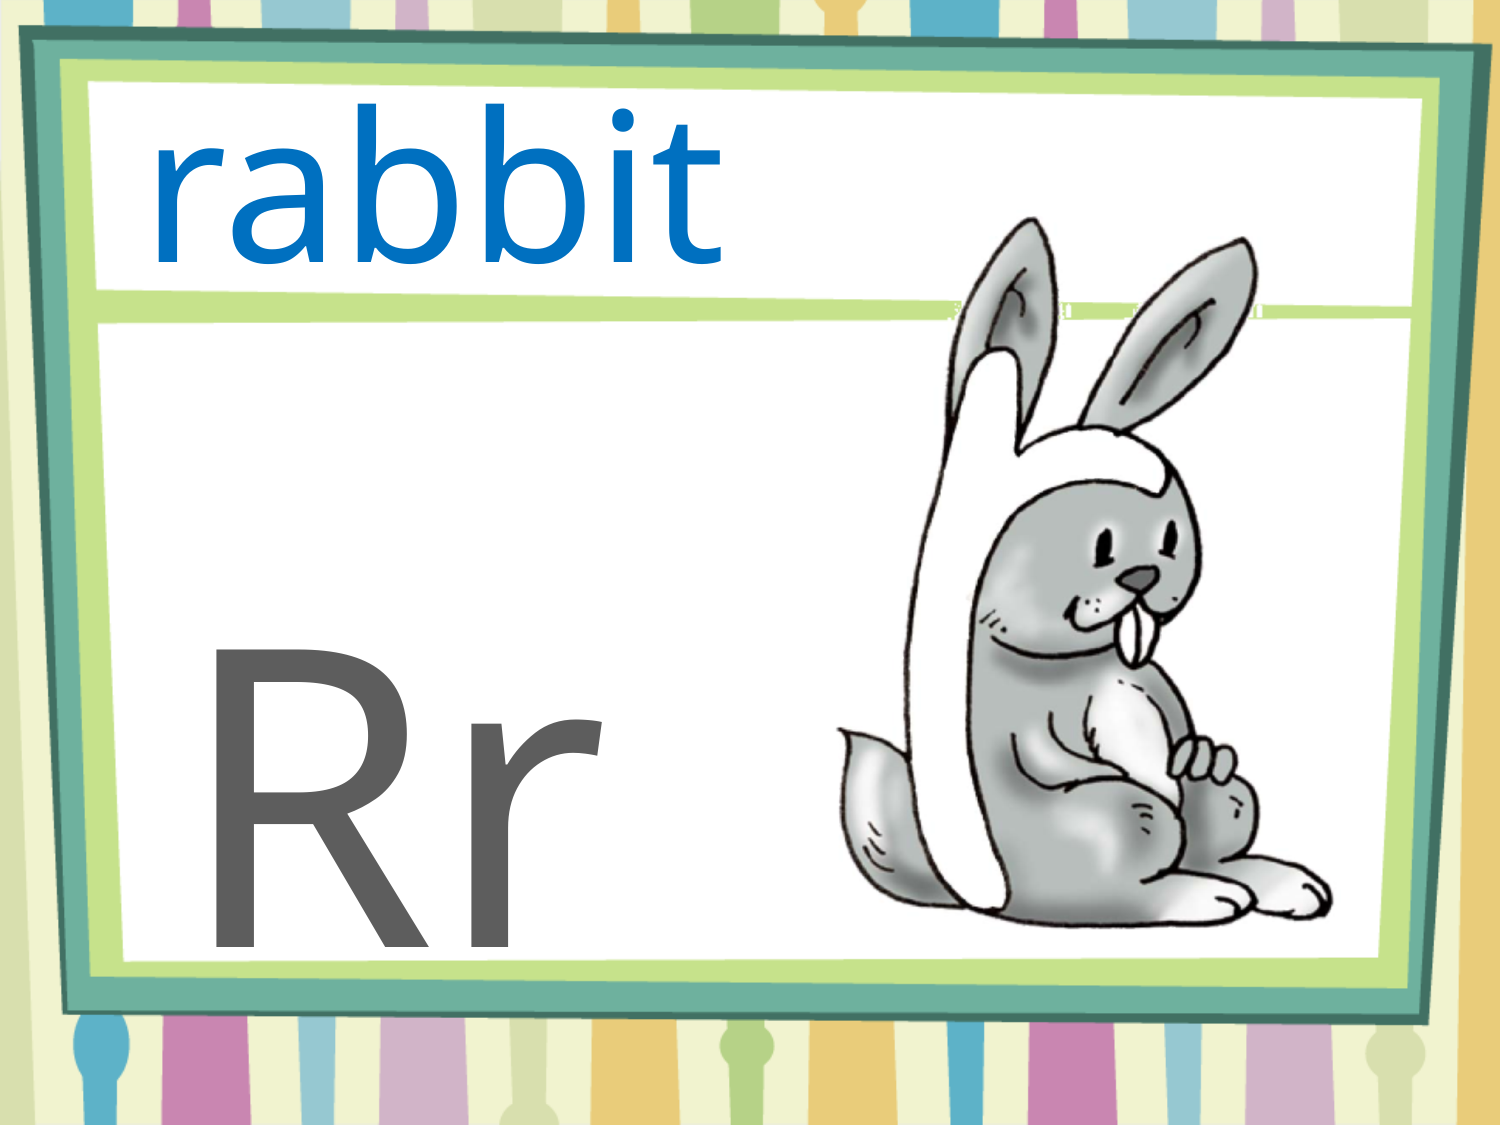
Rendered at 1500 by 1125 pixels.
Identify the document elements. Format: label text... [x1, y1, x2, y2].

text_box rabbit [105, 46, 762, 312]
text_box Rr [82, 522, 704, 1038]
picture [0, 0, 1500, 1125]
